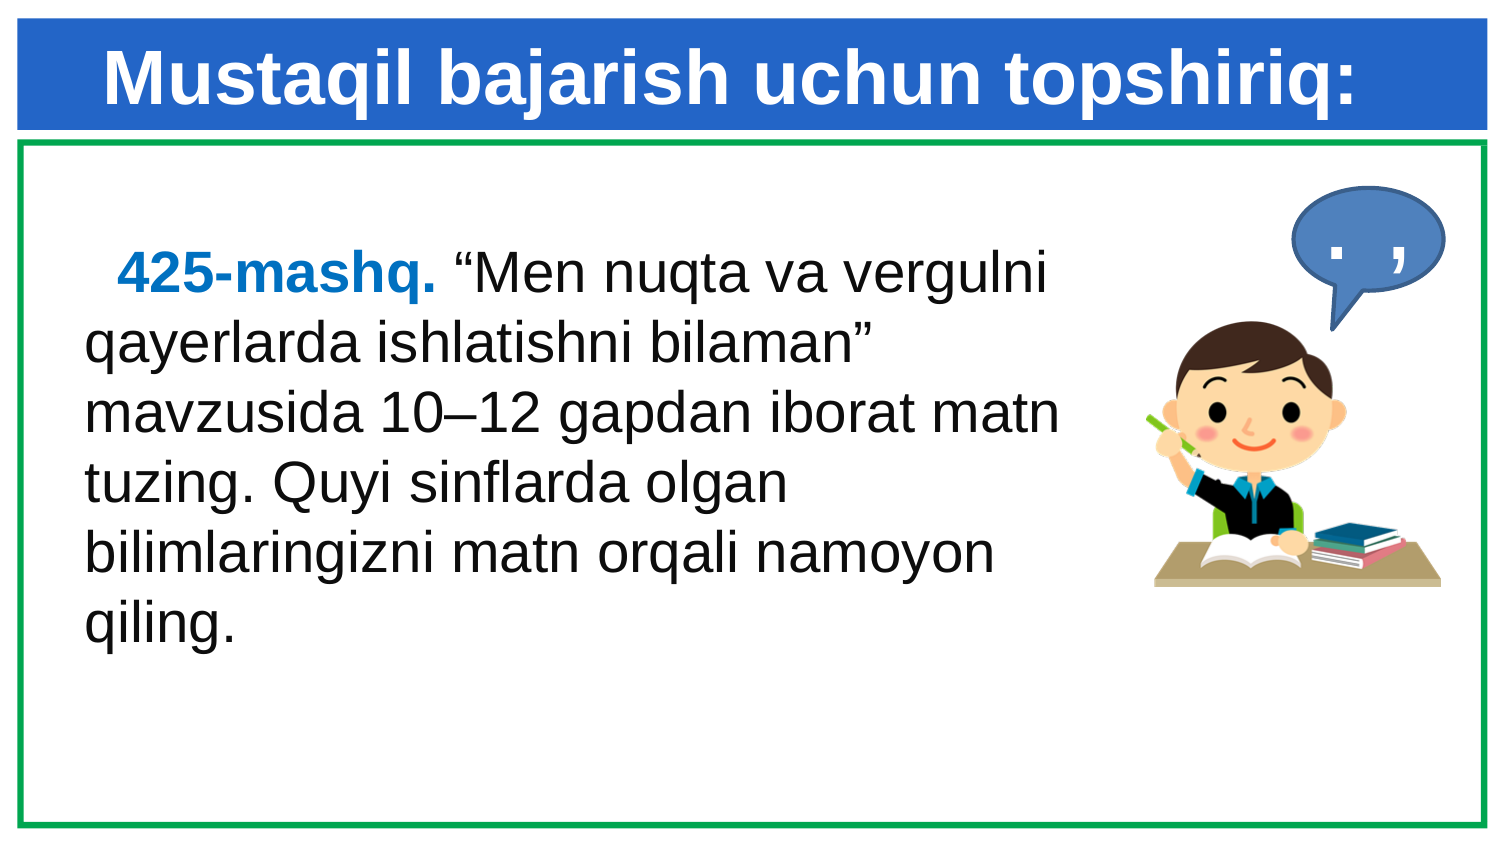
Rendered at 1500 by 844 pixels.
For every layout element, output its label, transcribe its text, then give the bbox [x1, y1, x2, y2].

text_box 425-mashq. “Men nuqta va vergulni qayerlarda ishlatishni bilaman” mavzusida 10–12 gapdan iborat matn tuzing. Quyi sinflarda olgan bilimlaringizni matn orqali namoyon qiling. [70, 227, 1134, 662]
picture [1146, 321, 1441, 587]
text_box Mustaqil bajarish uchun topshiriq: [87, 20, 1377, 128]
text_box [1431, 207, 1446, 271]
text_box [1291, 207, 1306, 271]
text_box [29, 225, 1048, 321]
text_box . , [1306, 139, 1431, 289]
text_box [1330, 289, 1397, 319]
